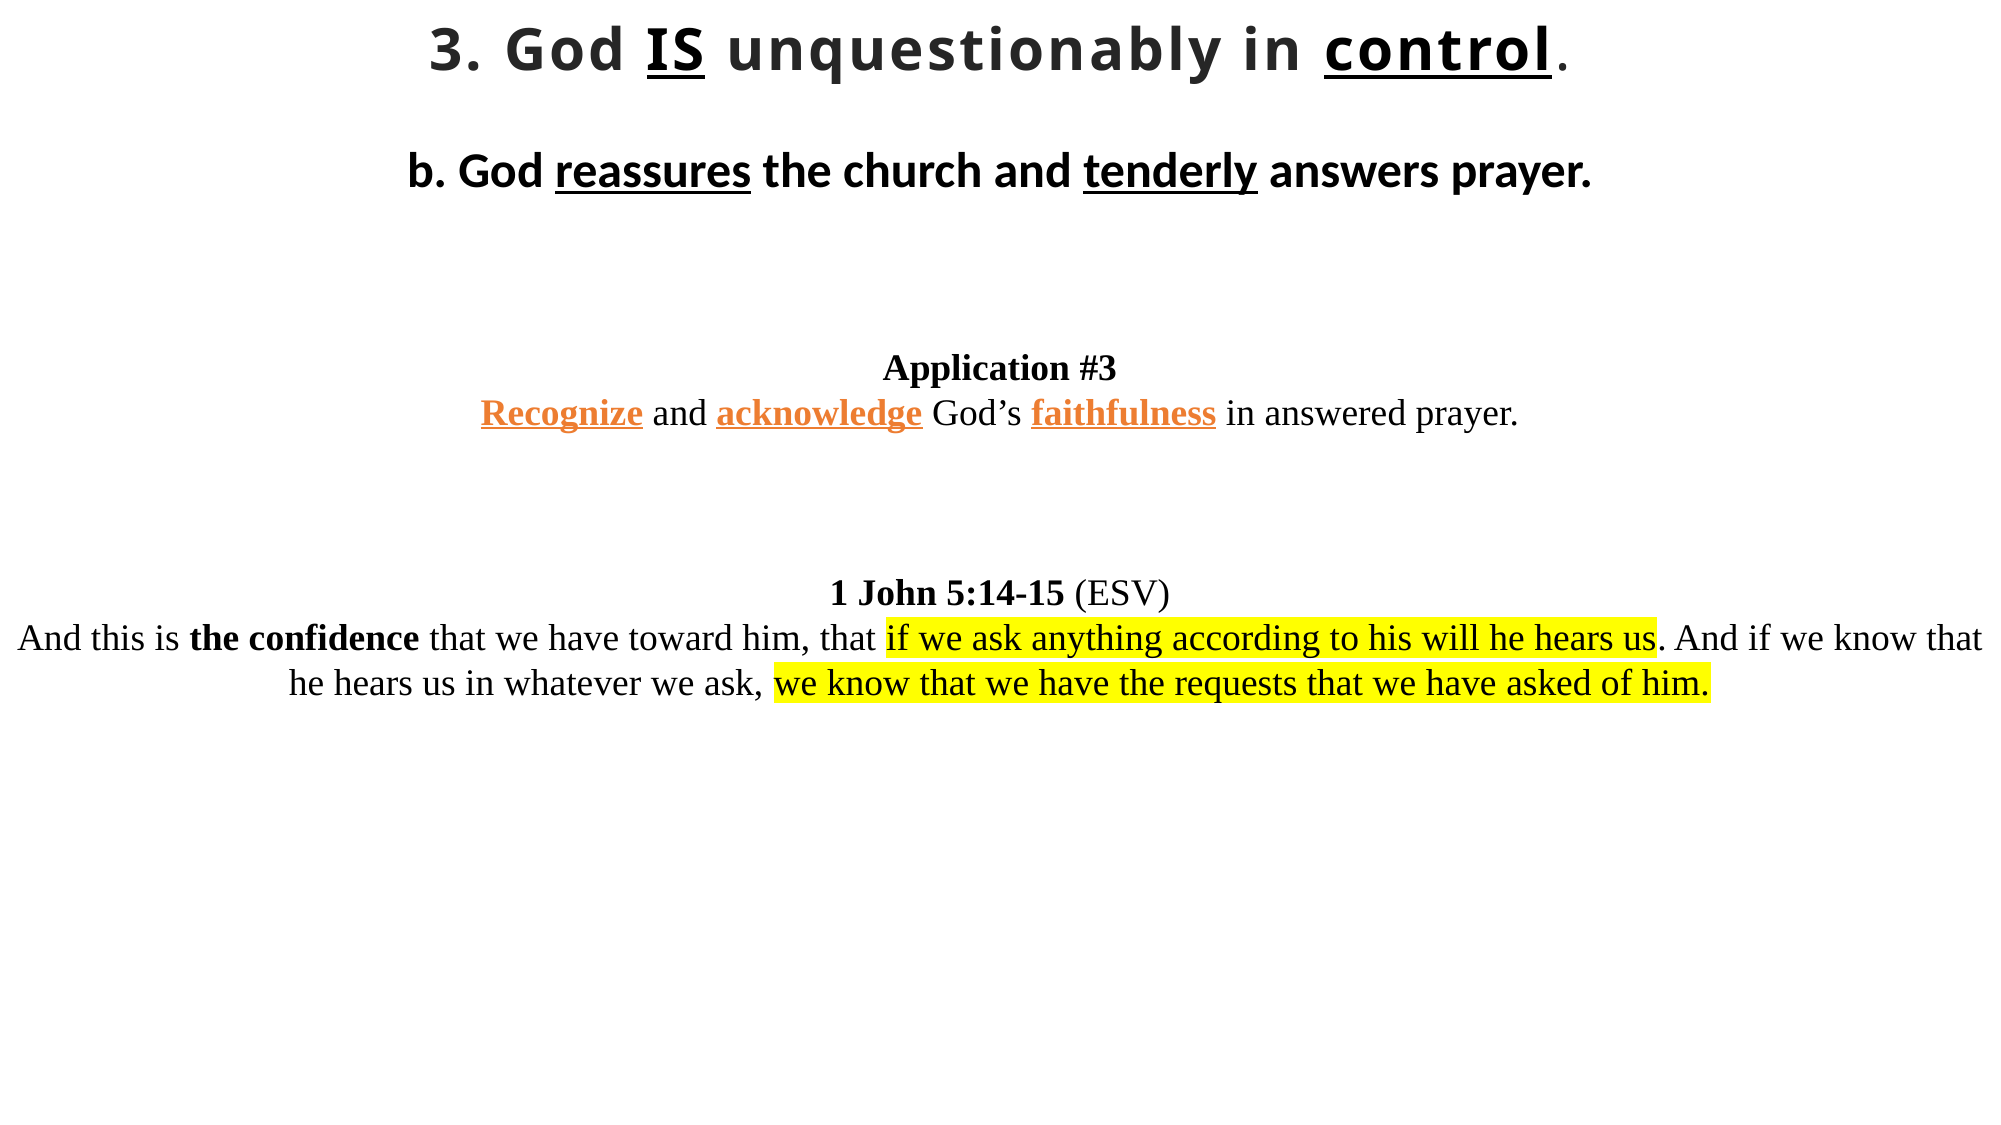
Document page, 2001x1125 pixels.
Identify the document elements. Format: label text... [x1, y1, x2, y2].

text_box 3. God IS unquestionably in control. [0, 0, 2000, 97]
text_box b. God reassures the church and tenderly answers prayer. [0, 130, 2000, 206]
text_box 1 John 5:14-15 (ESV) And this is the confidence that we have toward him, that if we ask anything according to his will he hears us. And if we know that he hears us in whatever we ask, we know that we have the requests that we have asked of him. [0, 560, 2000, 710]
text_box Application #3 Recognize and acknowledge God’s faithfulness in answered prayer. [0, 335, 2000, 440]
